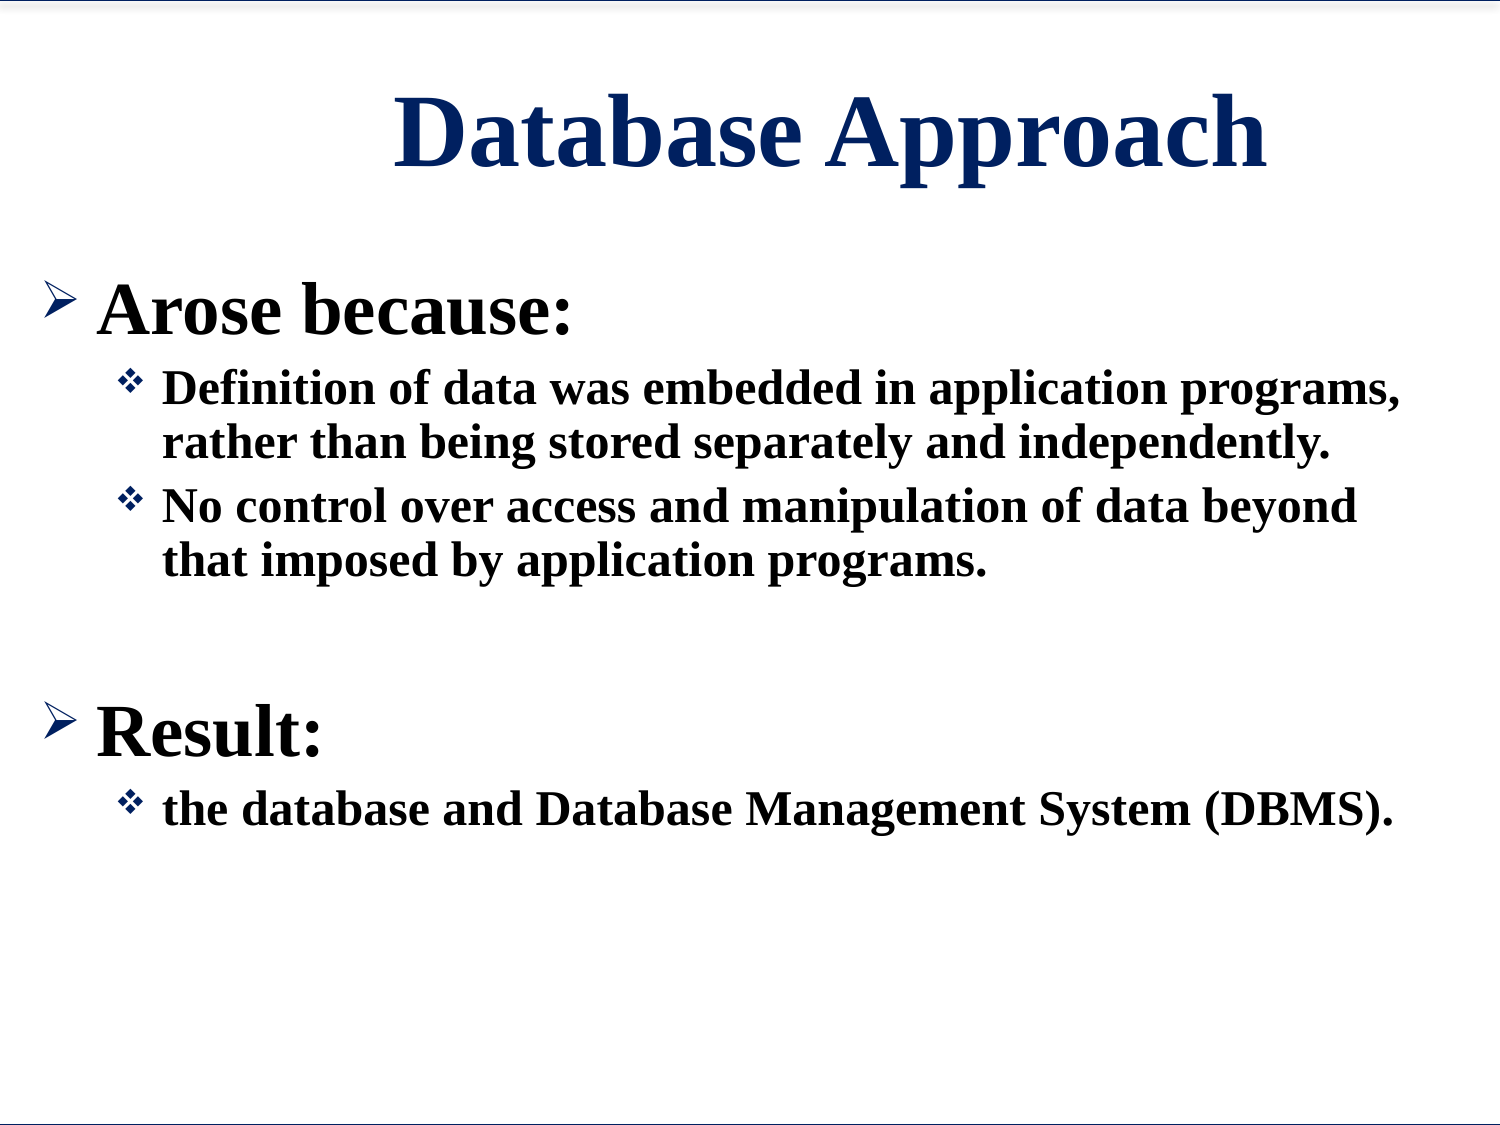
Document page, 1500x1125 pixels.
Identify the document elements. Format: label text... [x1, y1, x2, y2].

list Arose because: Definition of data was embedded in application programs, rather than being stored separately and independently. No control over access and manipulation of data beyond that imposed by application programs. Result: the database and Database Management System (DBMS). [24, 262, 1463, 1038]
title Database Approach [187, 24, 1475, 225]
